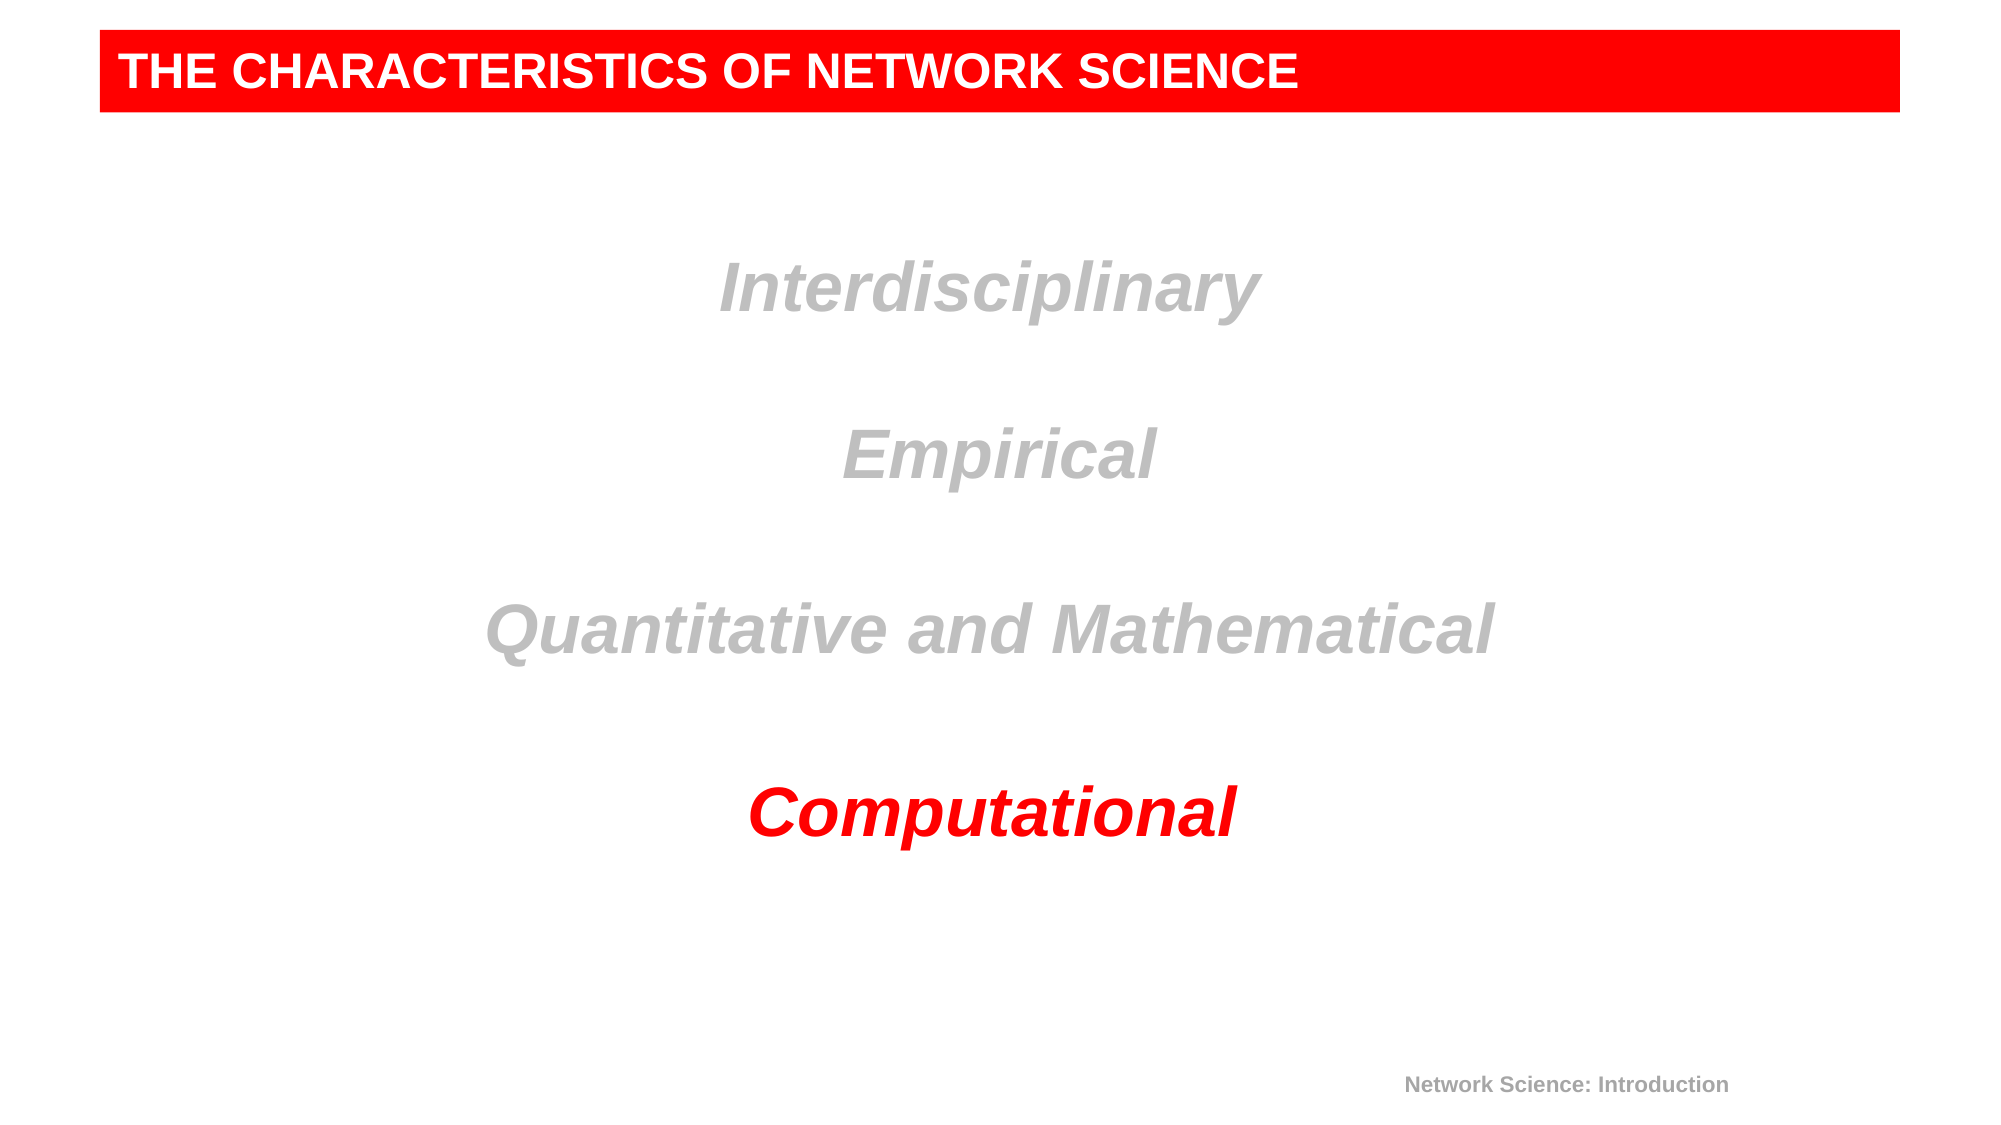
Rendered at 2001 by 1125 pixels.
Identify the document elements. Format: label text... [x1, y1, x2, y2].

text_box Network Science: Introduction [1389, 1062, 1900, 1105]
text_box THE CHARACTERISTICS OF NETWORK SCIENCE [99, 29, 1900, 113]
text_box Interdisciplinary [99, 233, 1900, 333]
text_box Quantitative and Mathematical [99, 576, 1900, 676]
text_box Empirical [99, 400, 1900, 500]
text_box Computational [99, 759, 1900, 859]
